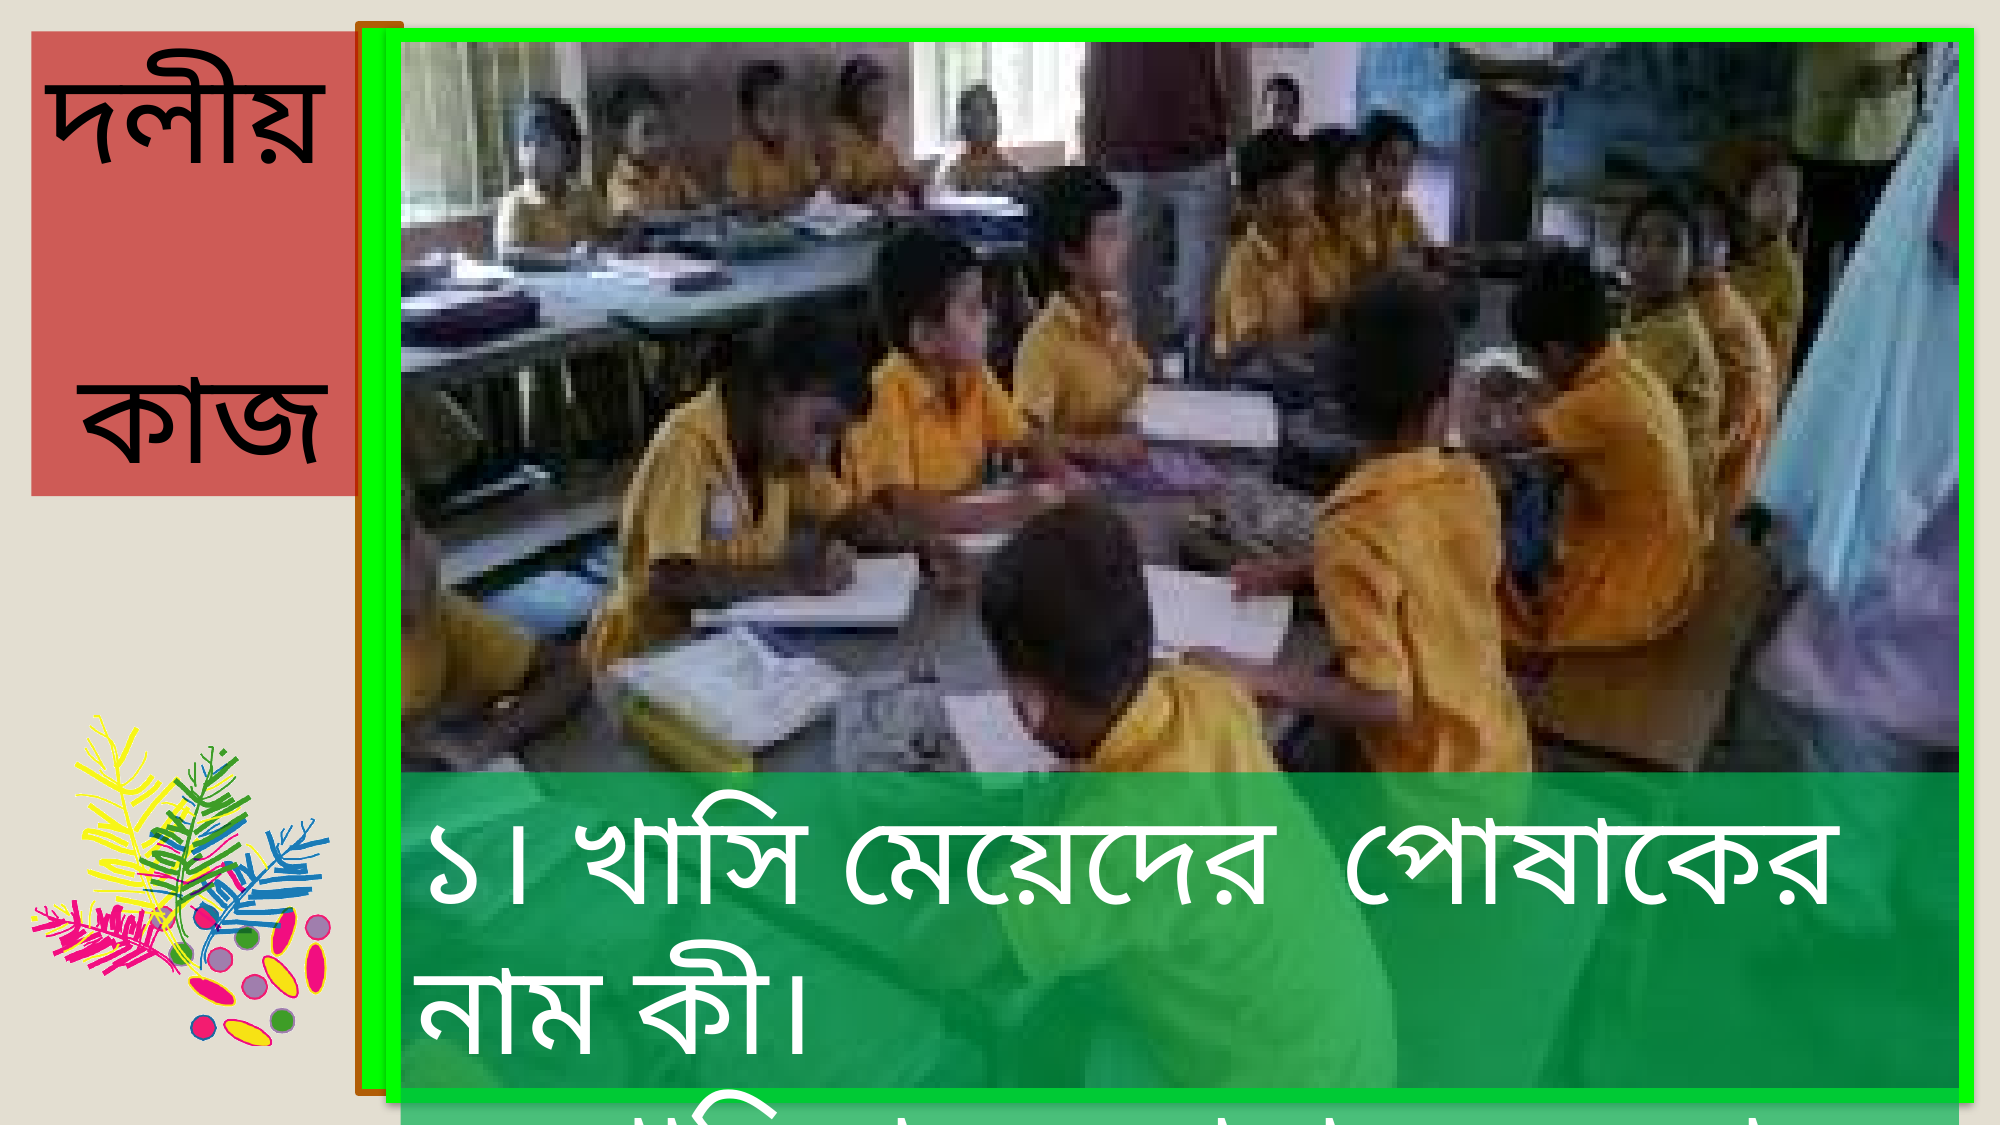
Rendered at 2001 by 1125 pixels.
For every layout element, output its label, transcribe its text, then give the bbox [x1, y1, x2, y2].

picture [31, 714, 331, 1047]
picture [400, 41, 1960, 1089]
text_box দলীয় কাজ [31, 31, 359, 497]
text_box ১। খাসি মেয়েদের পোষাকের নাম কী। ২। খাসিয়াদের প্রধান দেবতার নাম কী। [400, 1100, 1959, 1125]
text_box [355, 21, 404, 1096]
